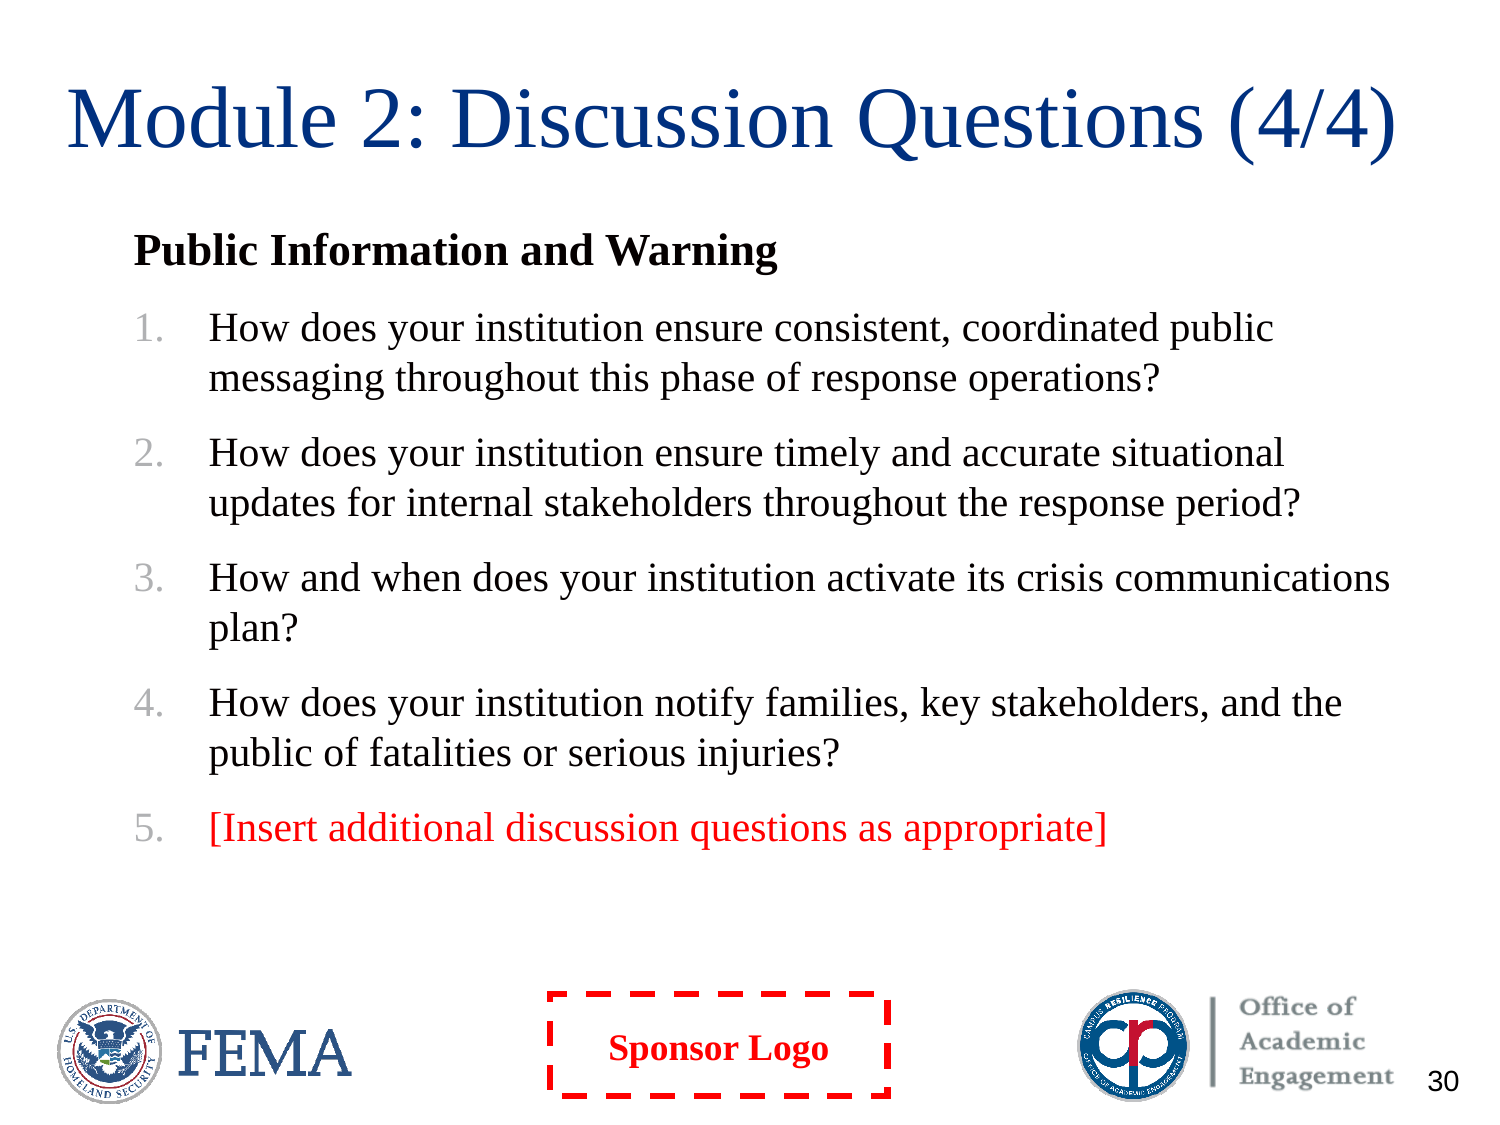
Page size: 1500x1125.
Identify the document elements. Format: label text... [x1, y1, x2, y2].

picture [1074, 976, 1407, 1114]
title Module 2: Discussion Questions (4/4) [51, 0, 1450, 173]
picture [55, 998, 352, 1104]
slide_number 30 [1412, 1054, 1488, 1098]
list Public Information and Warning How does your institution ensure consistent, coordinated public messaging throughout this phase of response operations? How does your institution ensure timely and accurate situational updates for internal stakeholders throughout the response period? How and when does your institution activate its crisis communications plan? How does your institution notify families, key stakeholders, and the public of fatalities or serious injuries? [Insert additional discussion questions as appropriate] [118, 212, 1413, 927]
